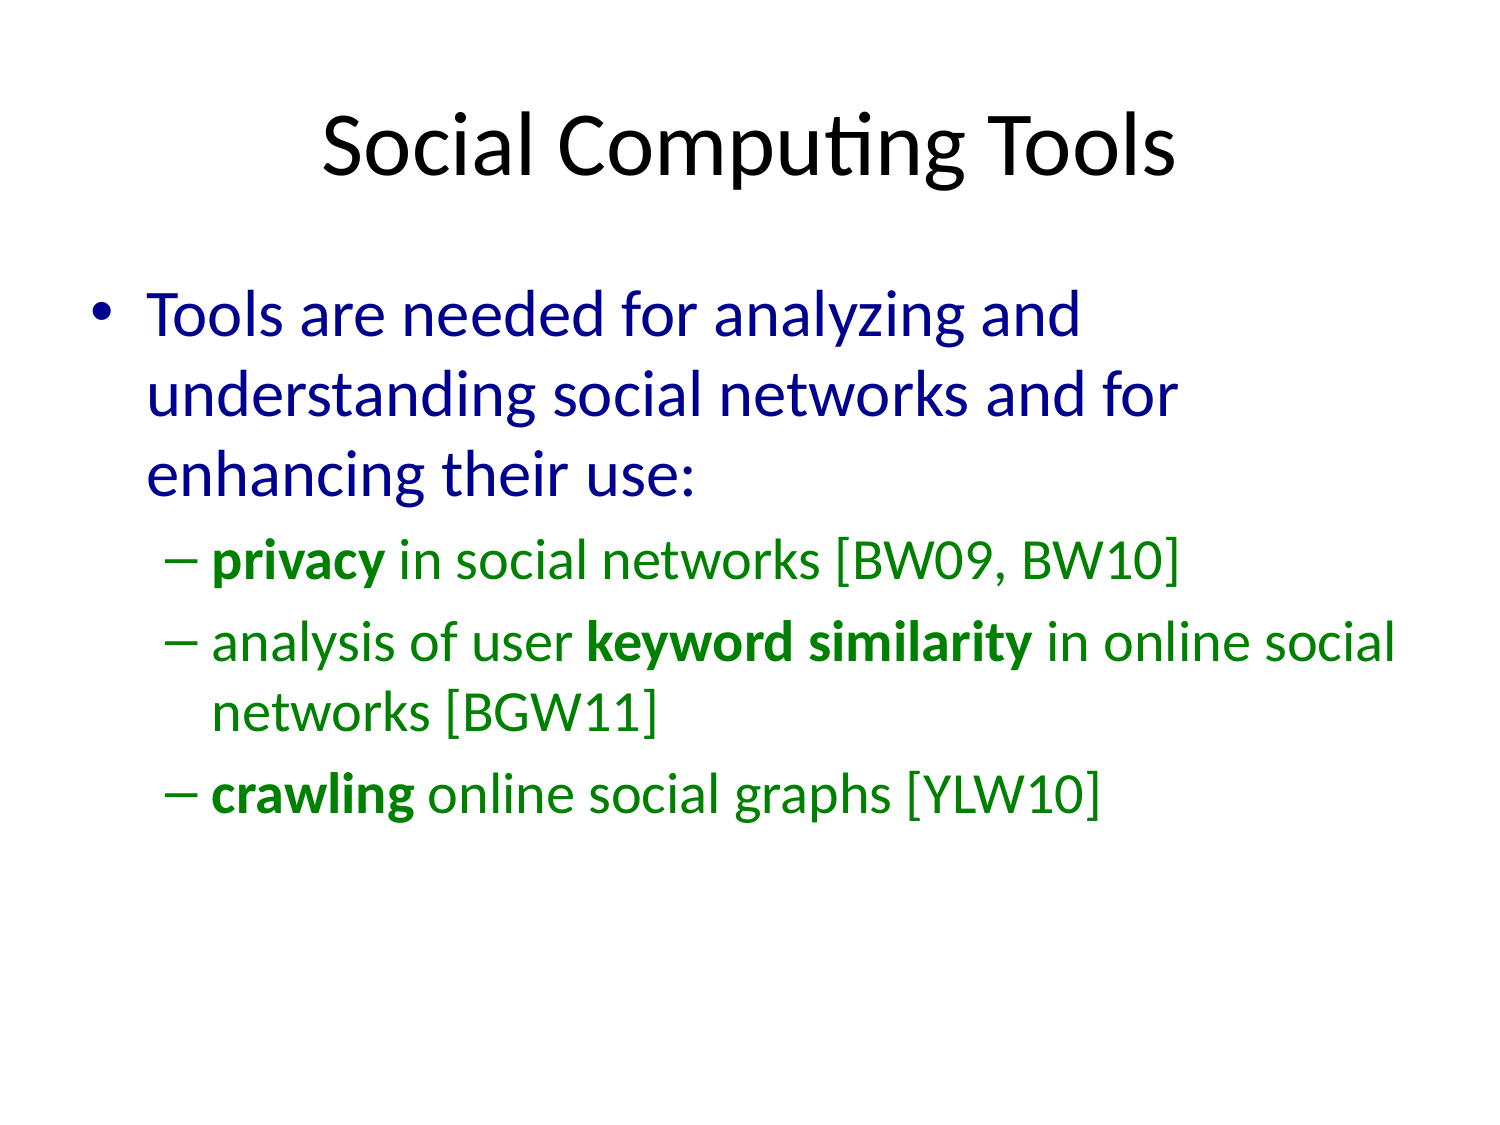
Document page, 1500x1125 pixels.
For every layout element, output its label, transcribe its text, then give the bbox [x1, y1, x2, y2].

title Social Computing Tools [75, 45, 1425, 233]
list Tools are needed for analyzing and understanding social networks and for enhancing their use: privacy in social networks [BW09, BW10] analysis of user keyword similarity in online social networks [BGW11] crawling online social graphs [YLW10] [75, 262, 1425, 1005]
